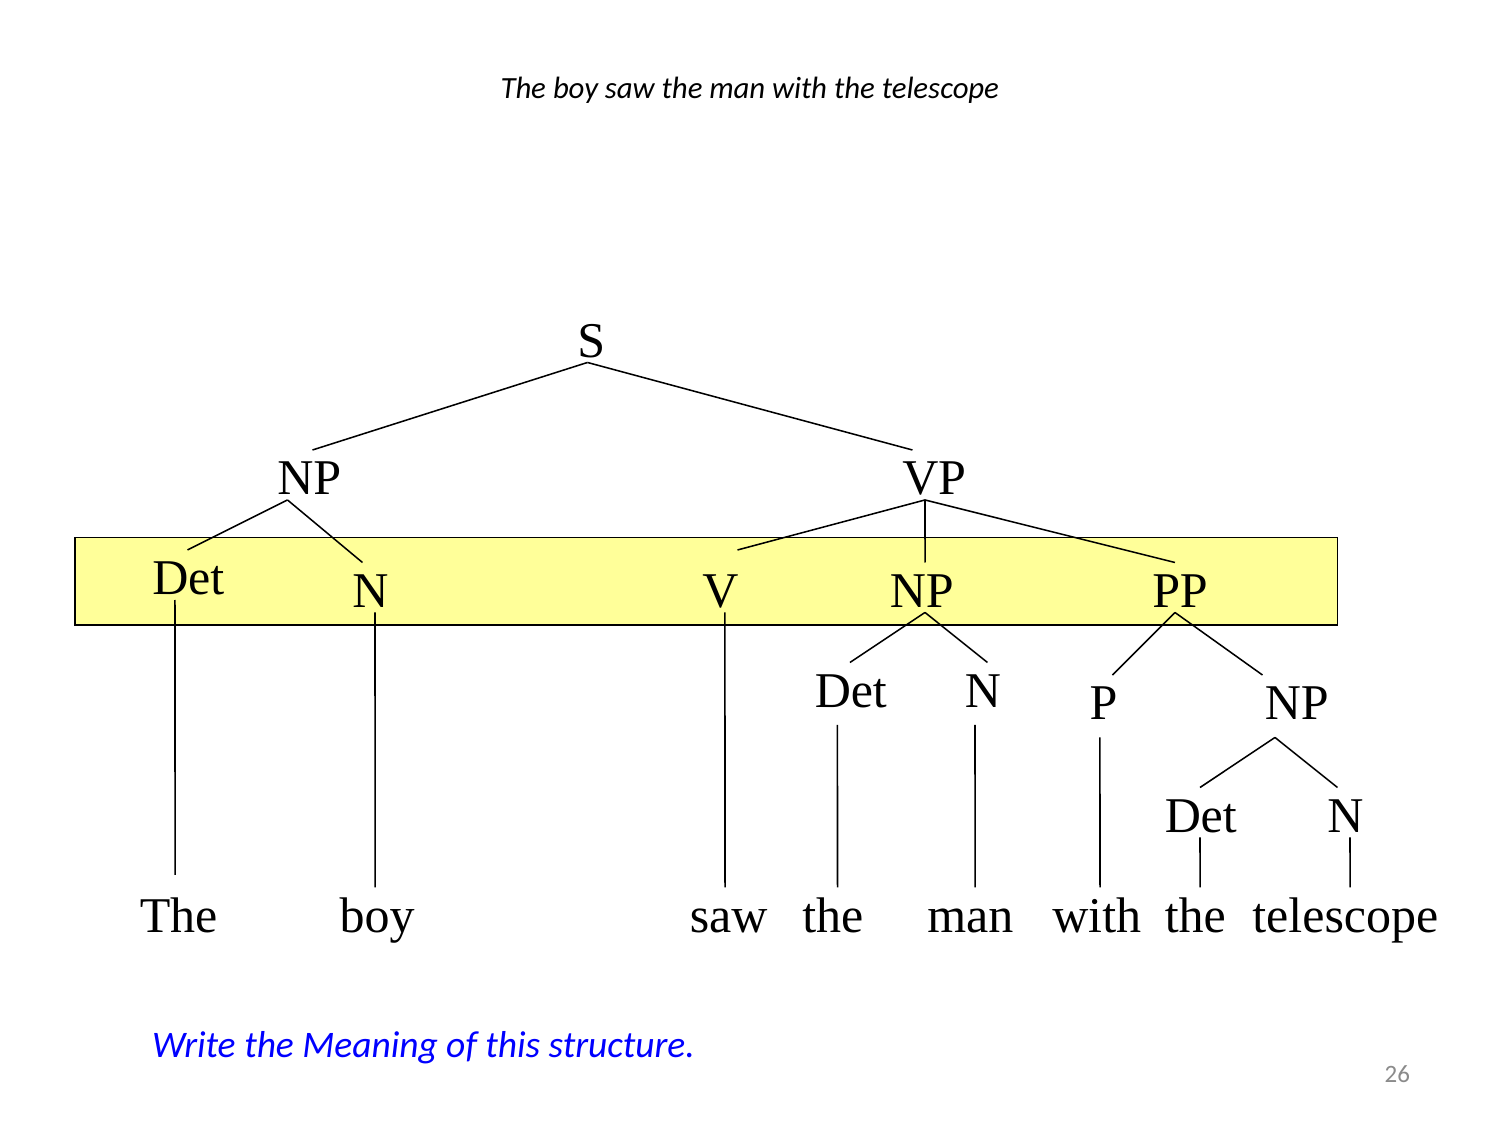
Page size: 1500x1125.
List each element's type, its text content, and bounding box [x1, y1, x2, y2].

text_box [926, 537, 1338, 625]
text_box The [125, 874, 238, 950]
text_box N [337, 549, 400, 625]
text_box S [562, 299, 625, 375]
text_box NP [875, 549, 988, 625]
text_box Det [800, 649, 913, 725]
slide_number 26 [1074, 1042, 1425, 1103]
text_box N [949, 649, 1013, 725]
text_box telescope [1237, 874, 1463, 950]
text_box V [687, 549, 788, 625]
text_box with [1038, 874, 1149, 950]
text_box NP [262, 437, 375, 513]
text_box Det [1149, 774, 1263, 850]
title The boy saw the man with the telescope [75, 45, 1425, 113]
text_box saw [675, 874, 787, 950]
text_box PP [1137, 549, 1225, 625]
text_box the [787, 874, 900, 950]
text_box man [912, 874, 1038, 950]
text_box [74, 537, 174, 625]
text_box N [1312, 774, 1375, 850]
text_box P [1074, 662, 1163, 738]
text_box boy [324, 874, 463, 950]
text_box Det [137, 537, 250, 613]
text_box the [1149, 874, 1237, 950]
text_box [175, 537, 925, 625]
text_box Write the Meaning of this structure. [137, 1012, 1250, 1073]
text_box NP [1250, 662, 1375, 738]
text_box VP [887, 437, 1000, 513]
